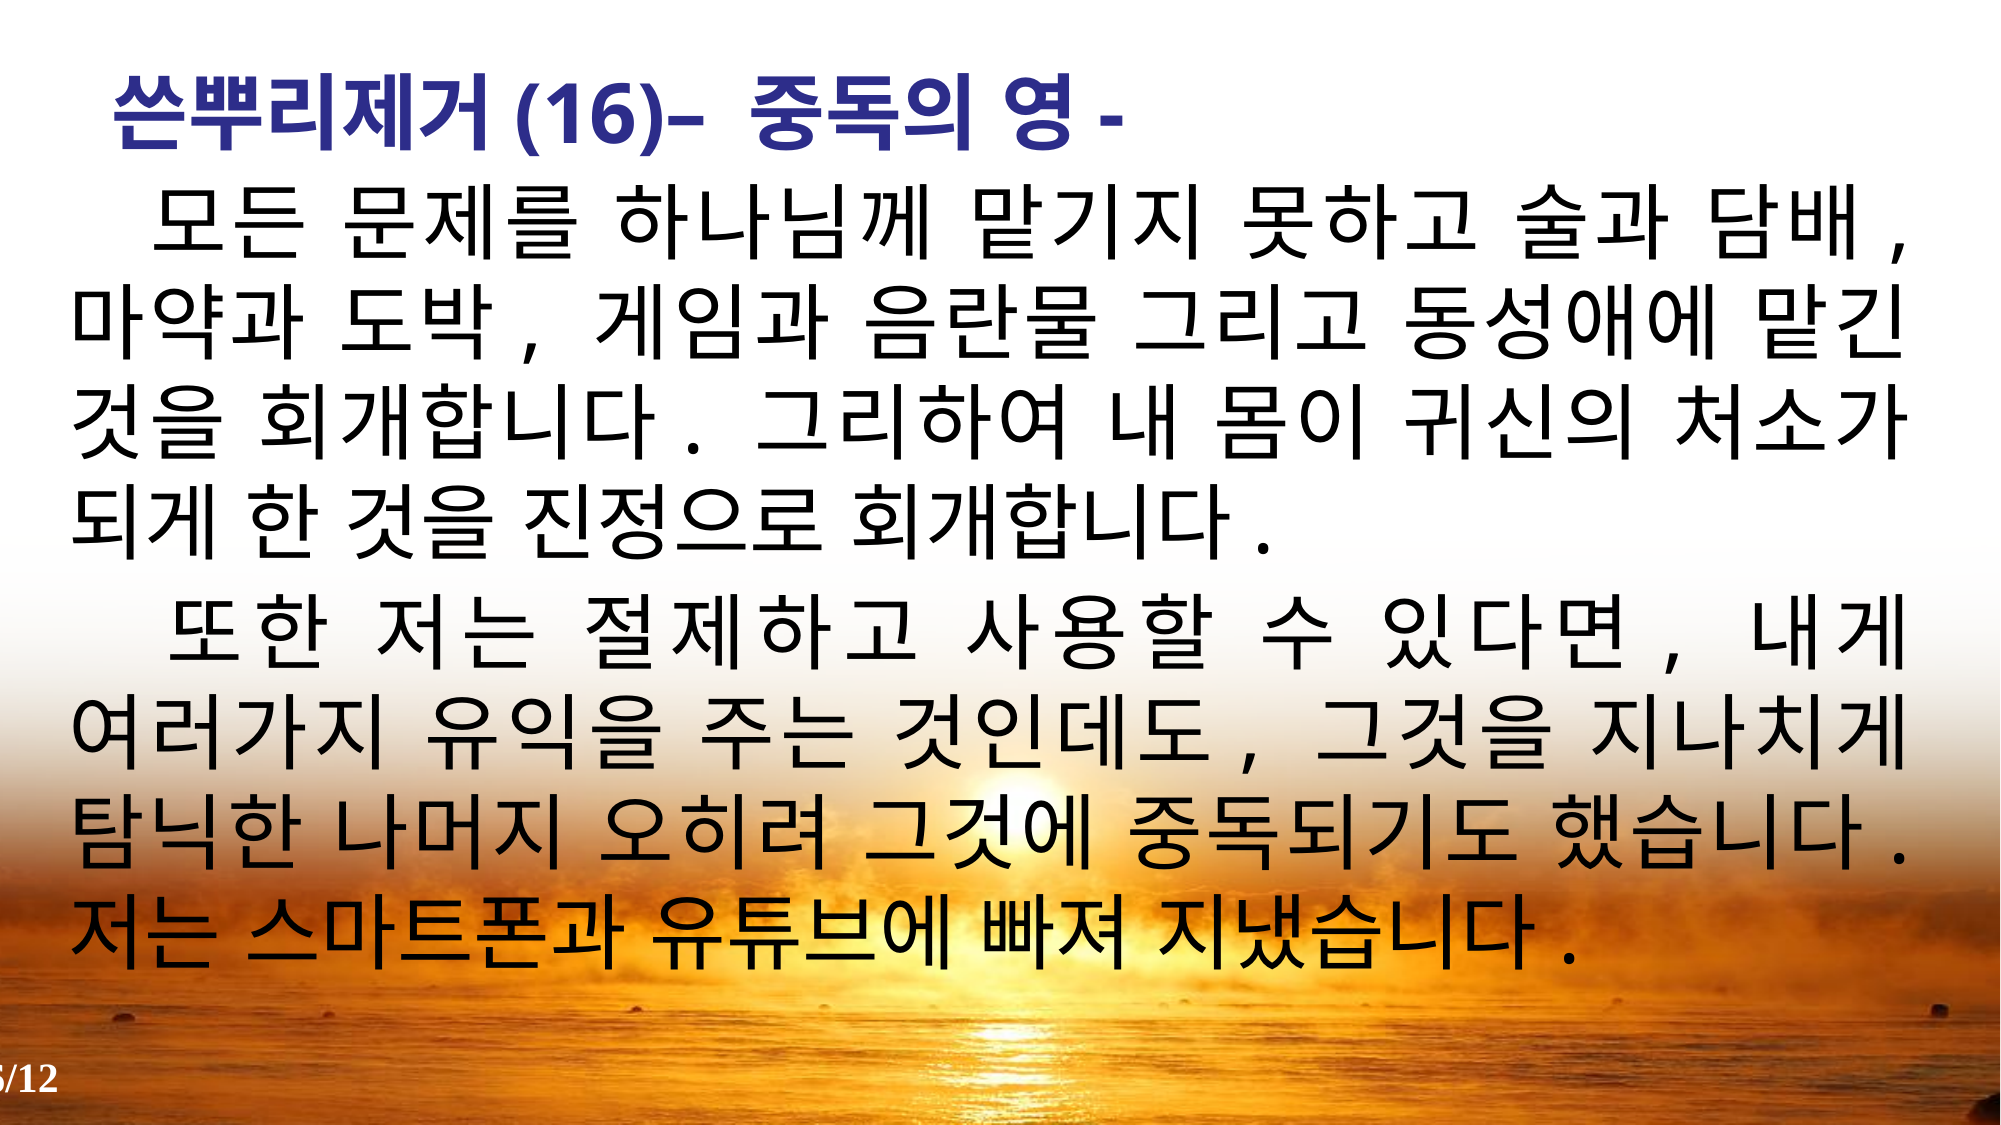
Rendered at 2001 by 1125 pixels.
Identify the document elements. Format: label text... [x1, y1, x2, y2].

picture [0, 0, 2001, 1125]
text_box 쓴뿌리제거(16)– 중독의 영- 모든 문제를 하나님께 맡기지 못하고 술과 담배, 마약과 도박, 게임과 음란물 그리고 동성애에 맡긴 것을 회개합니다. 그리하여 내 몸이 귀신의 처소가 되게 한 것을 진정으로 회개합니다. 또한 저는 절제하고 사용할 수 있다면, 내게 여러가지 유익을 주는 것인데도, 그것을 지나치게 탐닉한 나머지 오히려 그것에 중독되기도 했습니다. 저는 스마트폰과 유튜브에 빠져 지냈습니다. [53, 52, 1926, 988]
